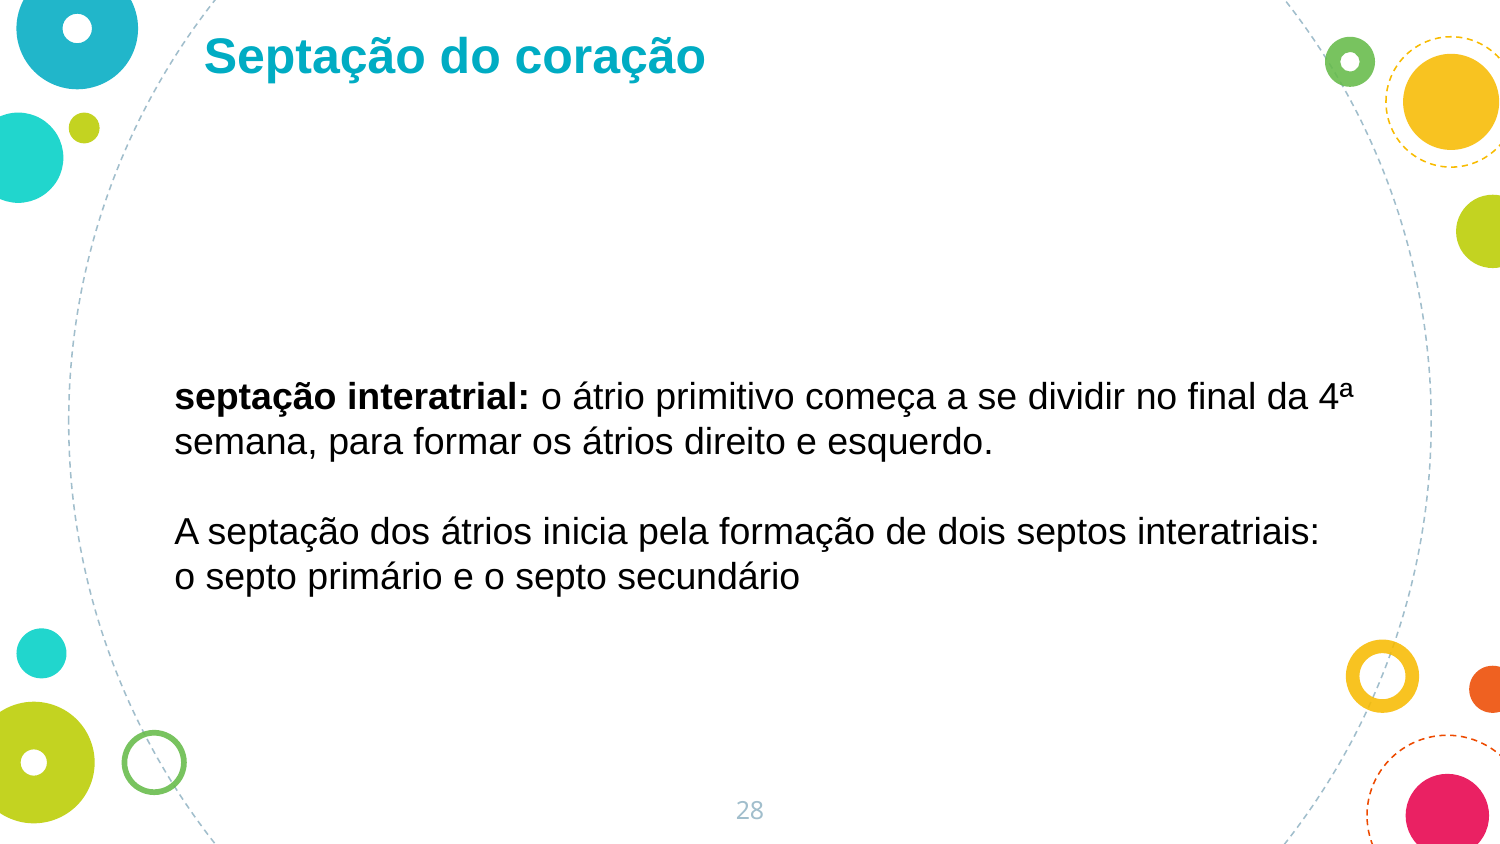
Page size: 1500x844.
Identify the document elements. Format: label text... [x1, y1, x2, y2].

text_box septação interatrial: o átrio primitivo começa a se dividir no final da 4ª semana, para formar os átrios direito e esquerdo. A septação dos átrios inicia pela formação de dois septos interatriais: o septo primário e o septo secundário [159, 364, 1376, 605]
slide_number 28 [711, 779, 789, 844]
text_box Septação do coração [189, 16, 968, 92]
